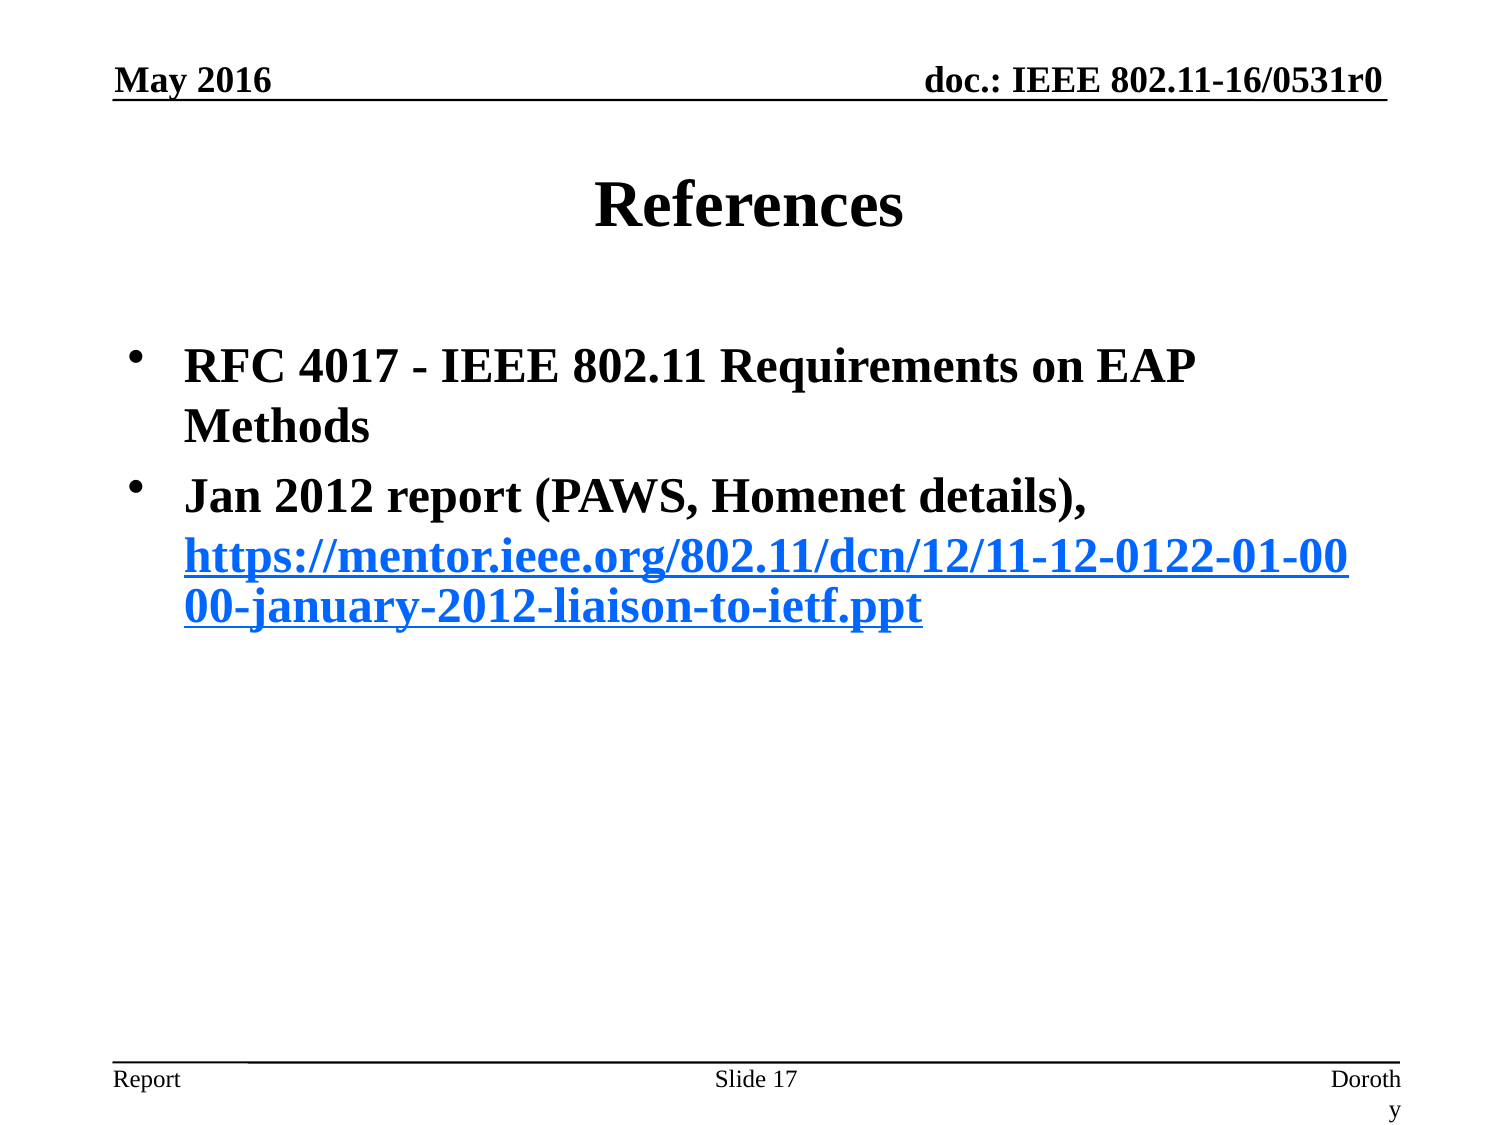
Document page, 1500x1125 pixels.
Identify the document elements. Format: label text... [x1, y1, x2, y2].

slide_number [114, 54, 425, 100]
list RFC 4017 - IEEE 802.11 Requirements on EAP Methods Jan 2012 report (PAWS, Homenet details), https://mentor.ieee.org/802.11/dcn/12/11-12-0122-01-0000-january-2012-liaison-to-ietf.ppt [112, 324, 1388, 1000]
title References [112, 112, 1388, 288]
slide_number Slide 17 [712, 1062, 800, 1093]
footer Dorothy Stanley, HPE [1325, 1062, 1402, 1093]
